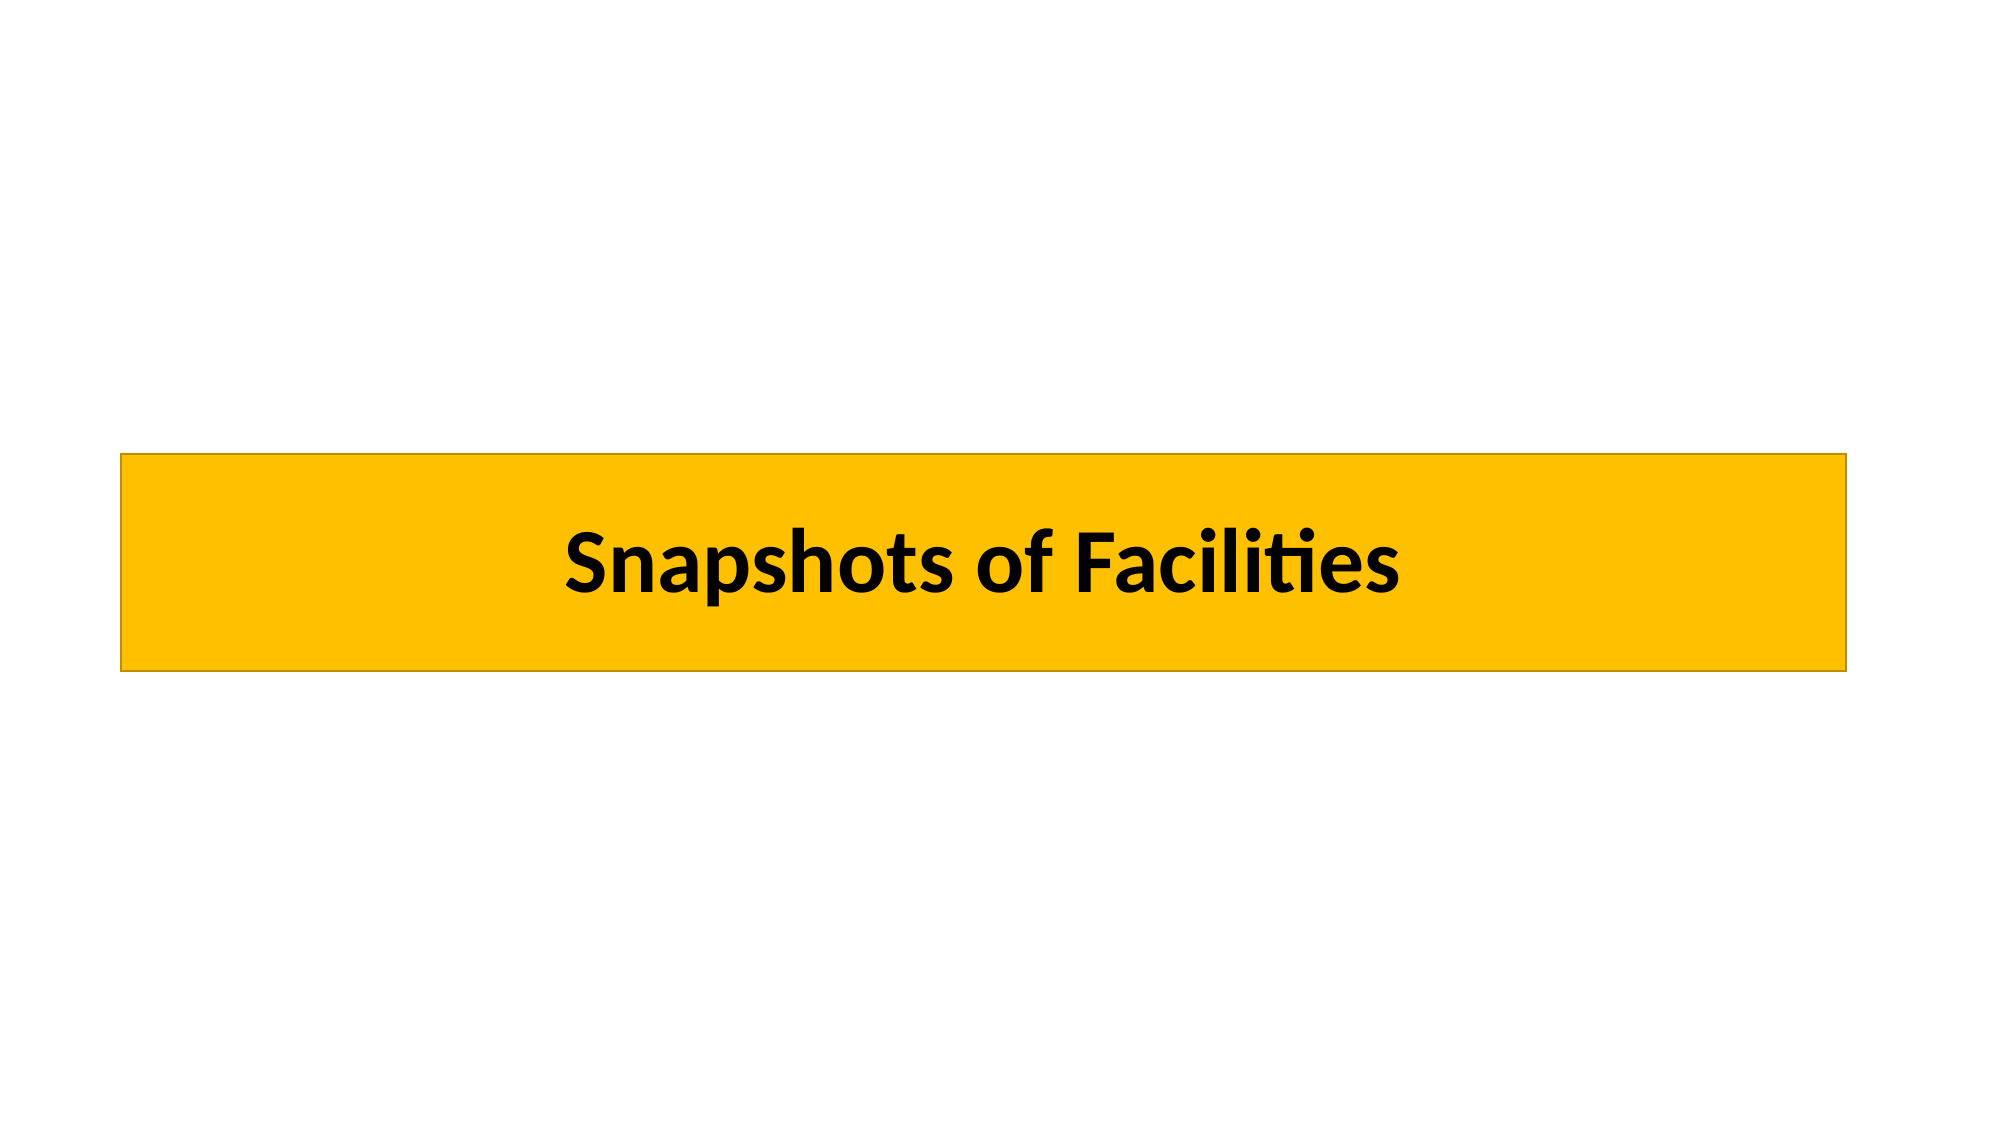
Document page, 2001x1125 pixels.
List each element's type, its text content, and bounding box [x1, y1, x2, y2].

title Snapshots of Facilities [120, 453, 1847, 672]
